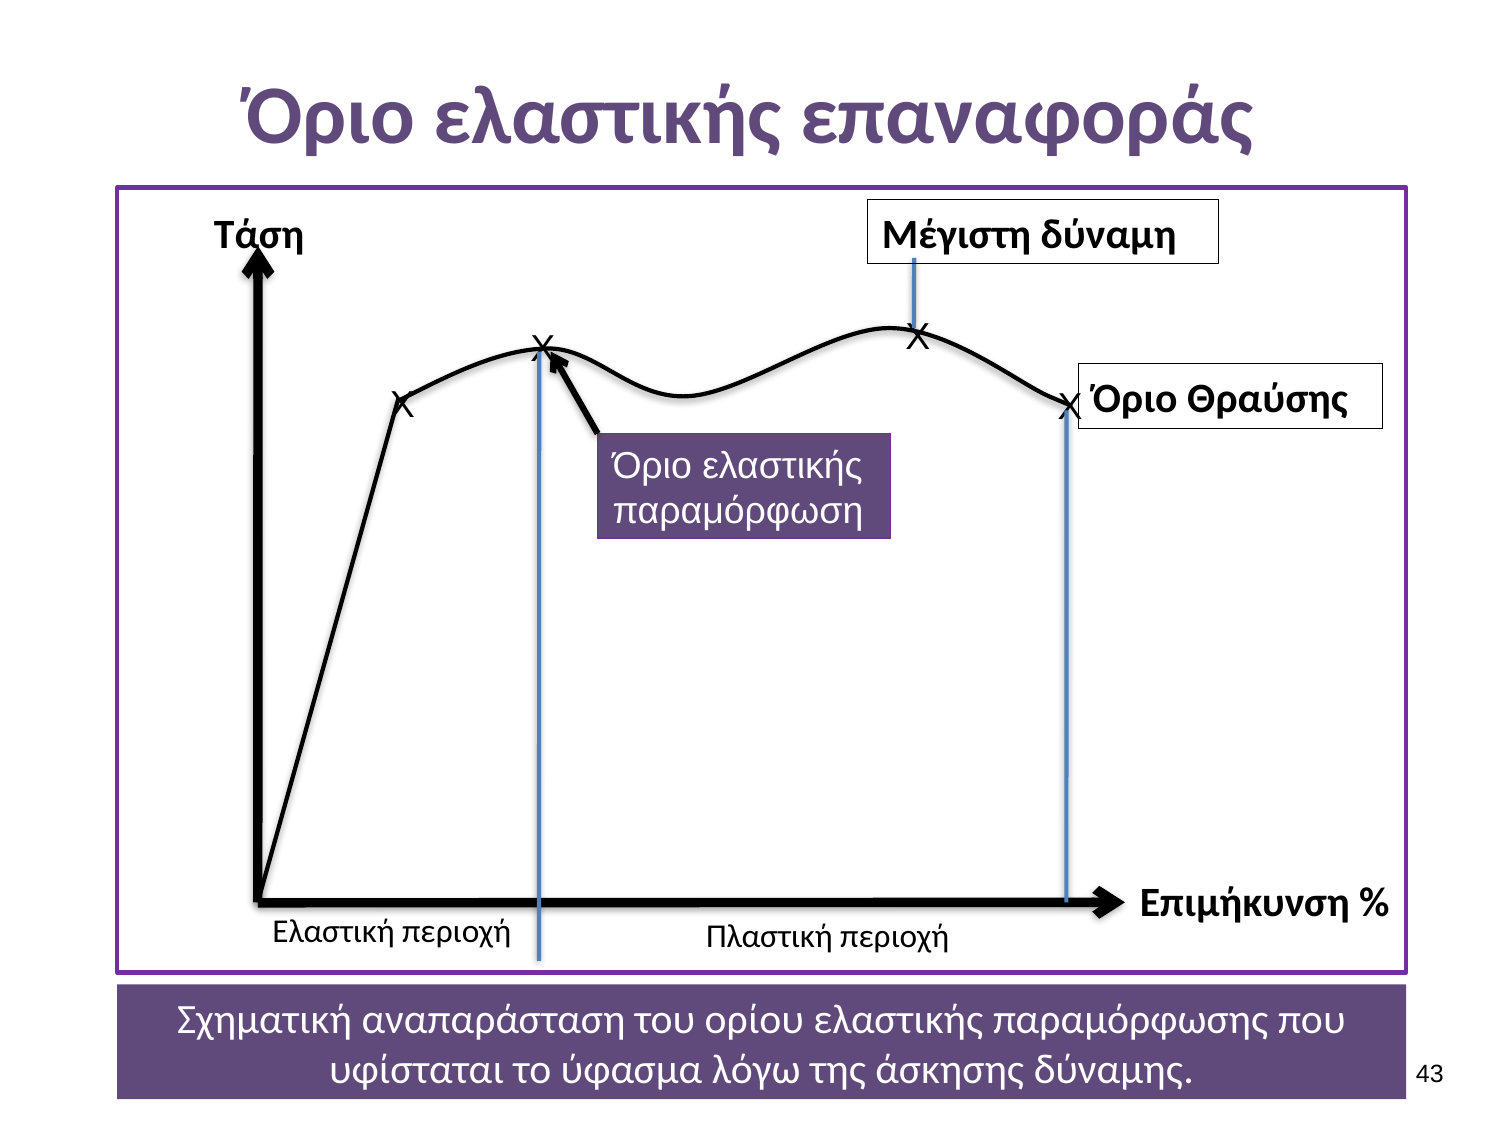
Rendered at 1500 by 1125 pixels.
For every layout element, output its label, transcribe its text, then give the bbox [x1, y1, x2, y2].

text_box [532, 368, 616, 417]
text_box [621, 325, 1042, 403]
text_box Χ [1042, 374, 1102, 435]
text_box Χ [515, 316, 575, 377]
text_box Μέγιστη δύναμη [867, 199, 1219, 264]
text_box Τάση [199, 199, 364, 264]
slide_number 42 [1108, 1042, 1459, 1103]
text_box Επιμήκυνση % [1125, 867, 1407, 932]
text_box Χ [890, 304, 950, 365]
text_box [434, 350, 527, 402]
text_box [75, 579, 581, 721]
text_box Όριο Θραύσης [1078, 363, 1383, 429]
title Όριο ελαστικής επαναφοράς [75, 45, 1425, 176]
text_box Χ [374, 372, 434, 433]
text_box [575, 351, 608, 367]
text_box Όριο ελαστικής παραμόρφωση [597, 433, 891, 539]
text_box [115, 185, 1408, 975]
text_box Σχηματική αναπαράσταση του ορίου ελαστικής παραμόρφωσης που υφίσταται το ύφασμα λόγω της άσκησης δύναμης. [117, 984, 1407, 1100]
text_box Ελαστική περιοχή [257, 911, 586, 957]
text_box Πλαστική περιοχή [621, 911, 1032, 963]
